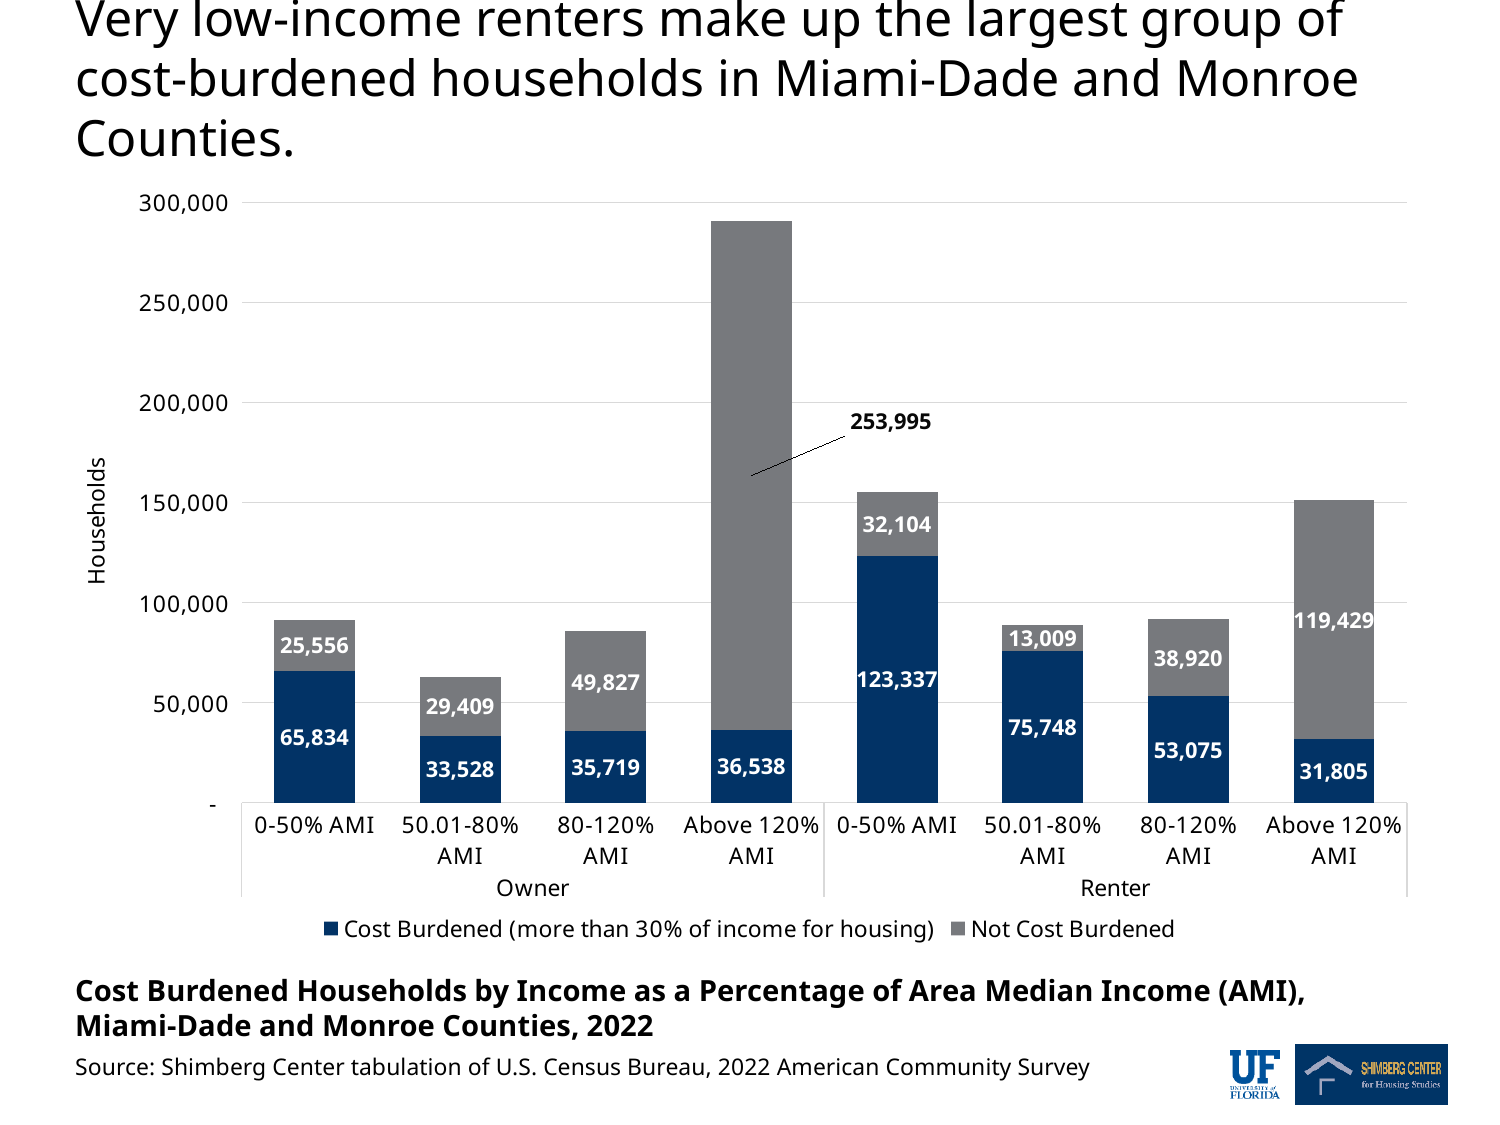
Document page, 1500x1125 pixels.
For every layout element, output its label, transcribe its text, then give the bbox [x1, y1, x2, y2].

text_box Source: Shimberg Center tabulation of U.S. Census Bureau, 2022 American Community Survey [60, 1050, 1139, 1088]
text_box Cost Burdened Households by Income as a Percentage of Area Median Income (AMI), Miami-Dade and Monroe Counties, 2022 [60, 964, 1358, 1050]
chart [38, 174, 1462, 951]
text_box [1229, 1044, 1448, 1105]
title Very low-income renters make up the largest group of cost-burdened households in Miami-Dade and Monroe Counties. [60, 18, 1448, 174]
